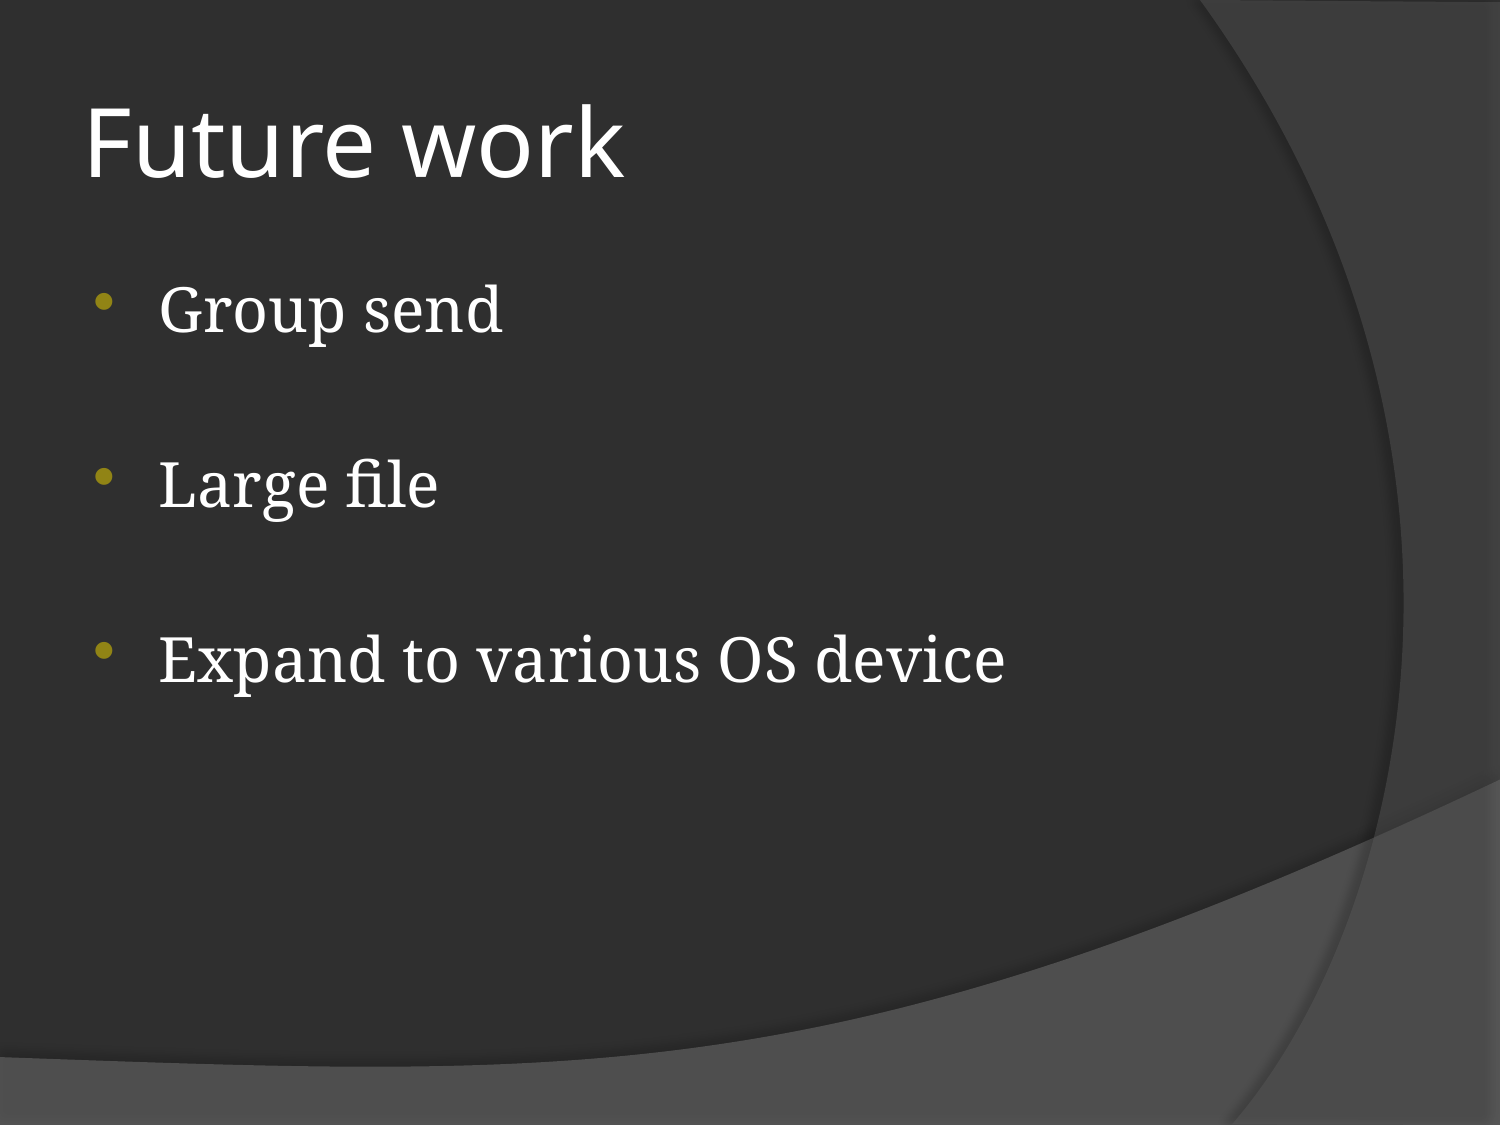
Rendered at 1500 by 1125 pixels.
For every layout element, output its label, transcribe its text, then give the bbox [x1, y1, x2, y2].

list Group send Large file Expand to various OS device [75, 262, 1300, 1005]
title Future work [75, 45, 1300, 233]
